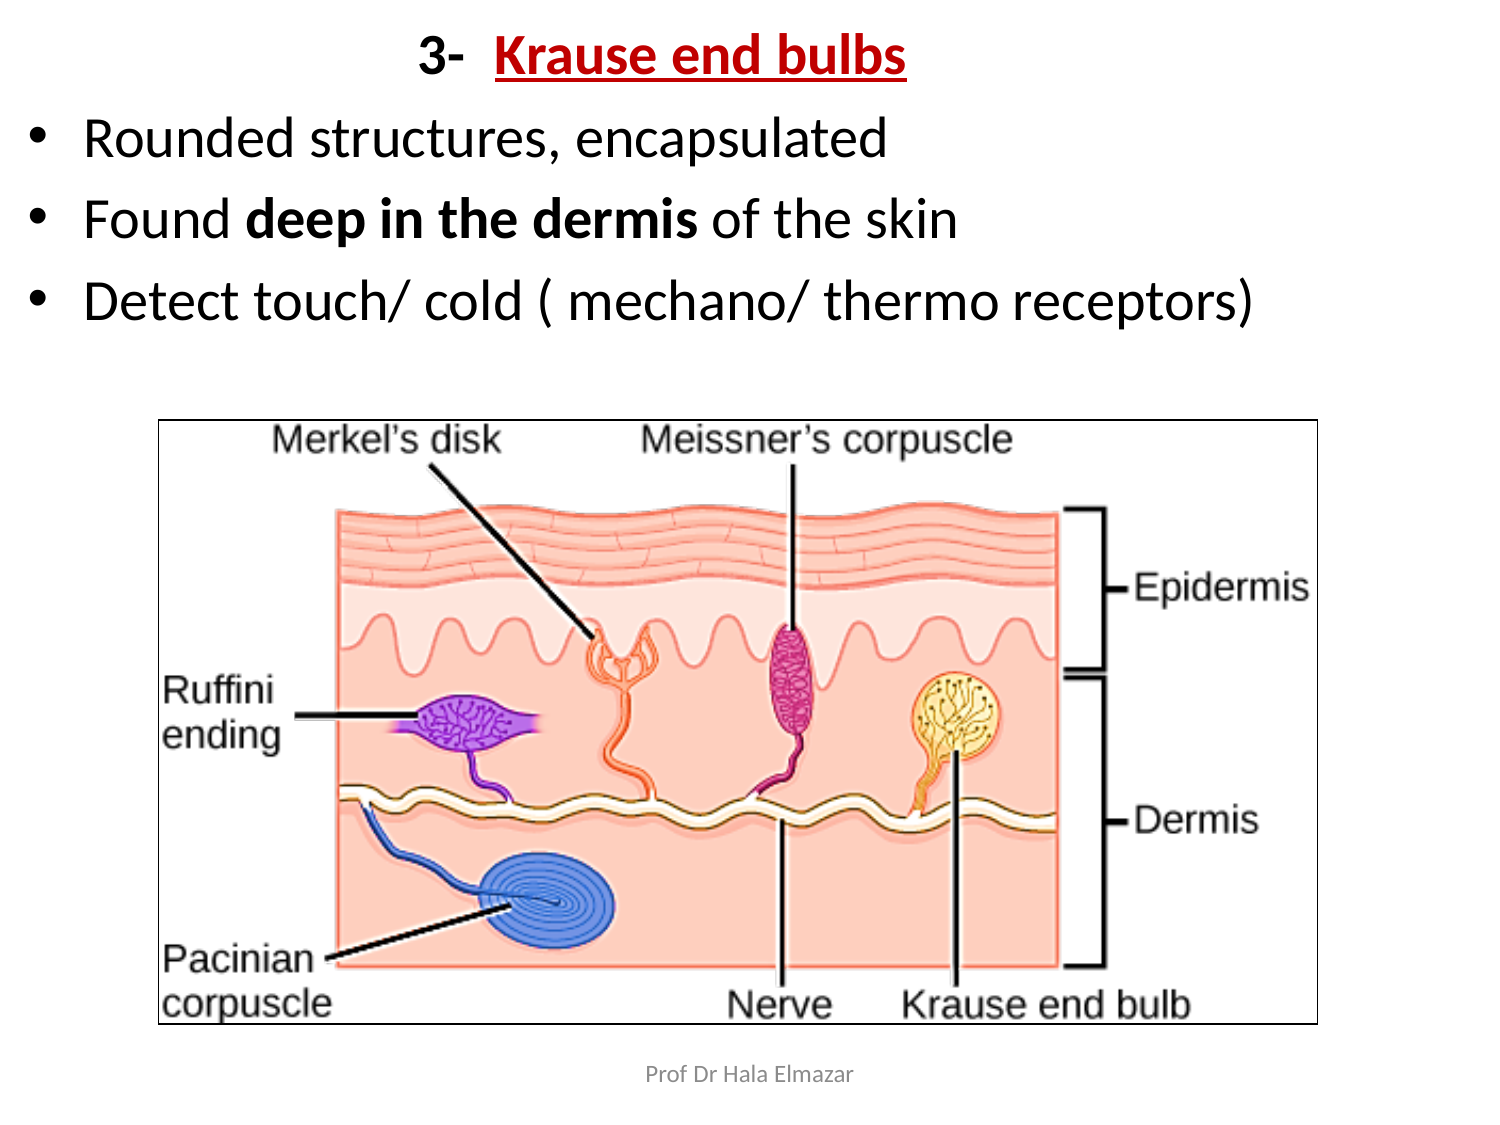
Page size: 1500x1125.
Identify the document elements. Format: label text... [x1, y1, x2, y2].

list 3- Krause end bulbs Rounded structures, encapsulated Found deep in the dermis of the skin Detect touch/ cold ( mechano/ thermo receptors) [12, 0, 1500, 1100]
footer Prof Dr Hala Elmazar [512, 1042, 988, 1103]
picture [159, 420, 1318, 1024]
